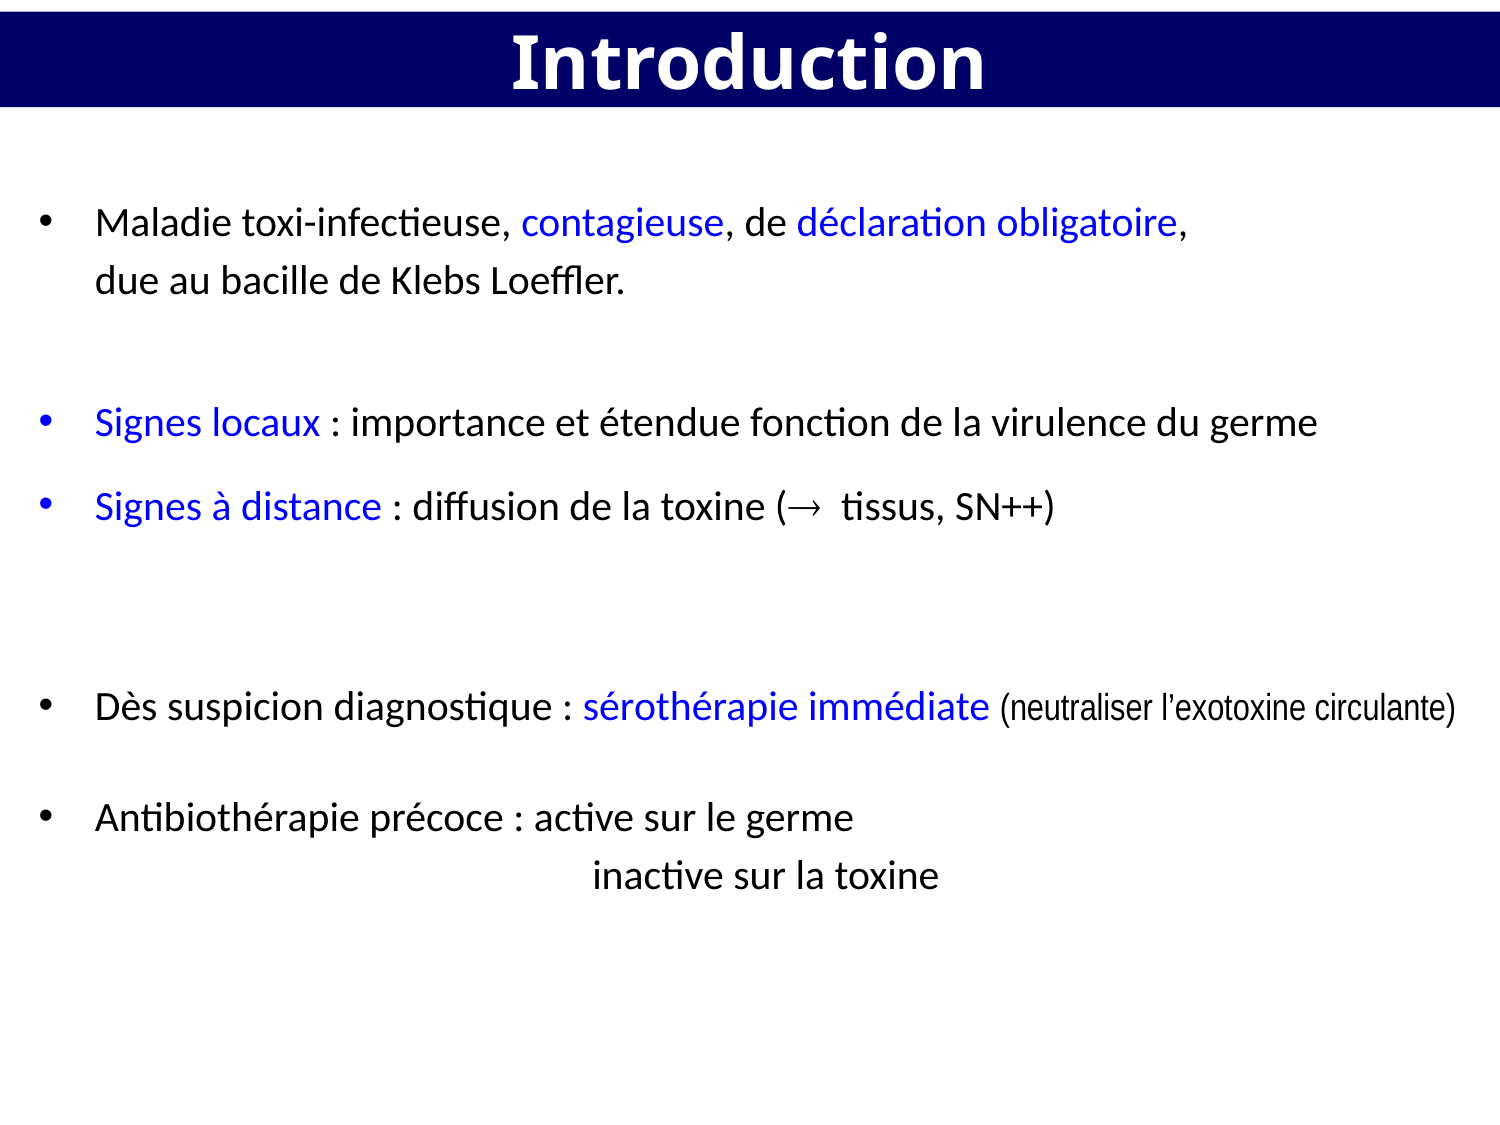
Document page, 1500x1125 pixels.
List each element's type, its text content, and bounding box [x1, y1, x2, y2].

list Maladie toxi-infectieuse, contagieuse, de déclaration obligatoire, due au bacille de Klebs Loeffler. Signes locaux : importance et étendue fonction de la virulence du germe Signes à distance : diffusion de la toxine ( tissus, SN++) Dès suspicion diagnostique : sérothérapie immédiate (neutraliser l’exotoxine circulante) Antibiothérapie précoce : active sur le germe inactive sur la toxine [23, 128, 1477, 1102]
title Introduction [0, 11, 1500, 108]
